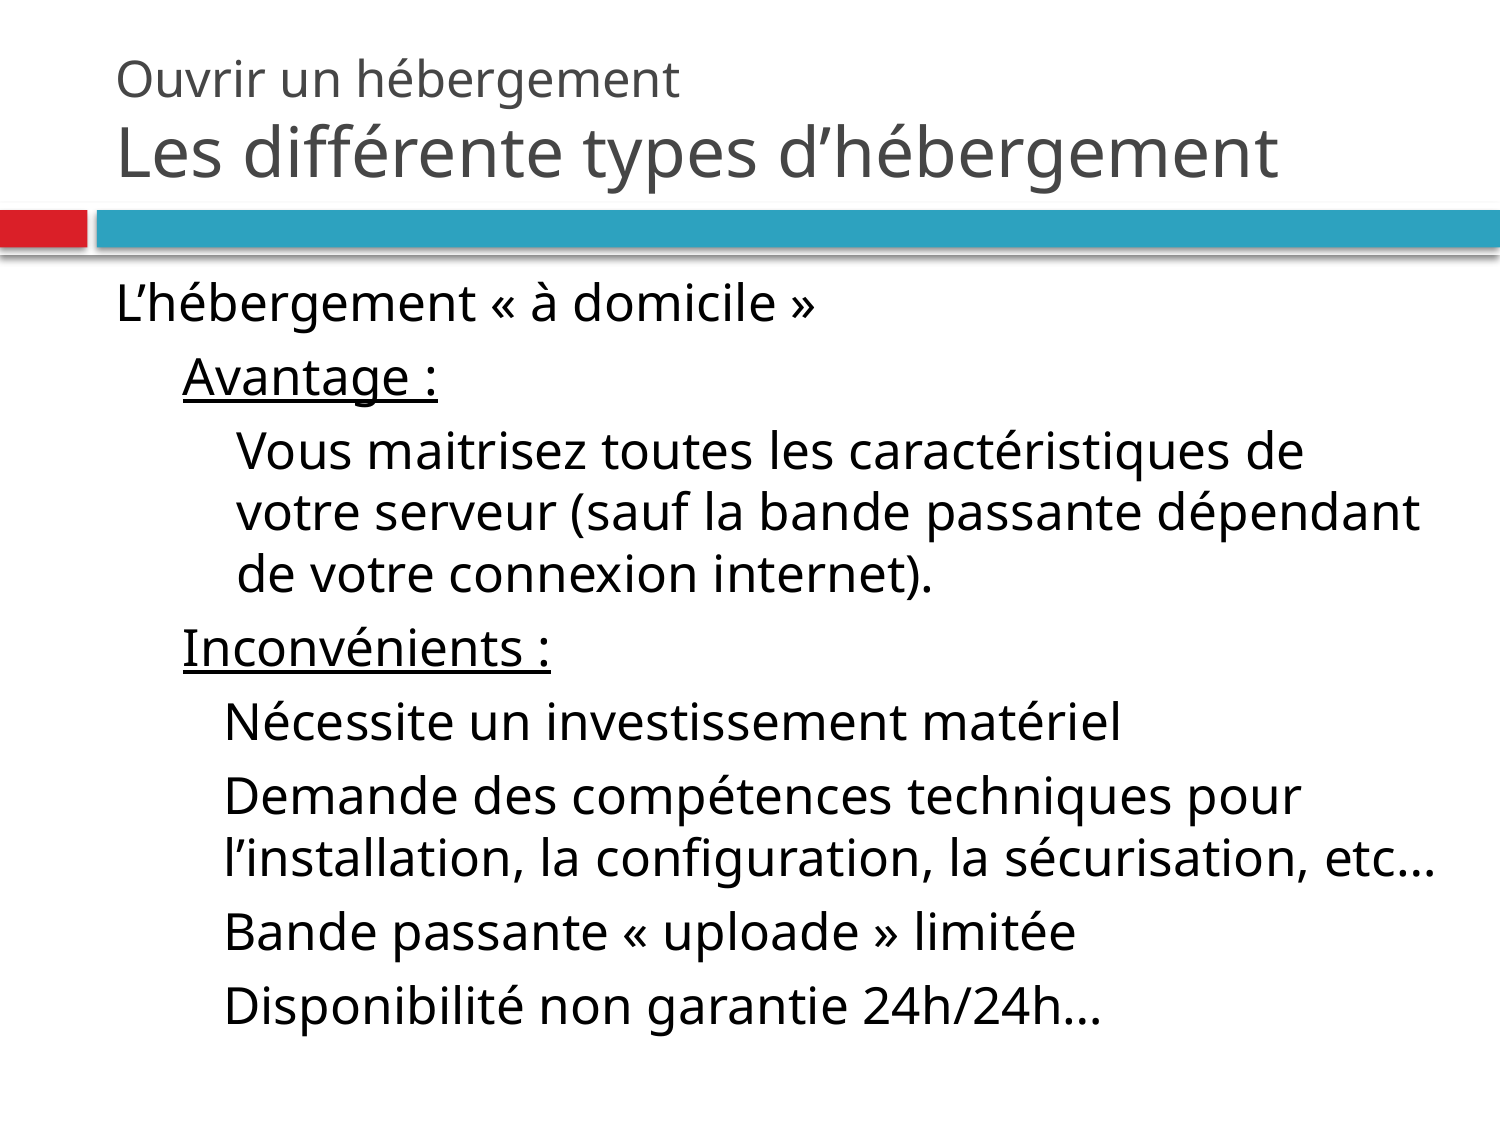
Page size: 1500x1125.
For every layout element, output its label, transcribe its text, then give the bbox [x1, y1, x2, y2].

title Ouvrir un hébergement Les différente types d’hébergement [100, 37, 1438, 200]
list L’hébergement « à domicile » Avantage : Vous maitrisez toutes les caractéristiques de votre serveur (sauf la bande passante dépendant de votre connexion internet). Inconvénients : Nécessite un investissement matériel Demande des compétences techniques pour l’installation, la configuration, la sécurisation, etc… Bande passante « uploade » limitée Disponibilité non garantie 24h/24h… [100, 262, 1459, 1094]
